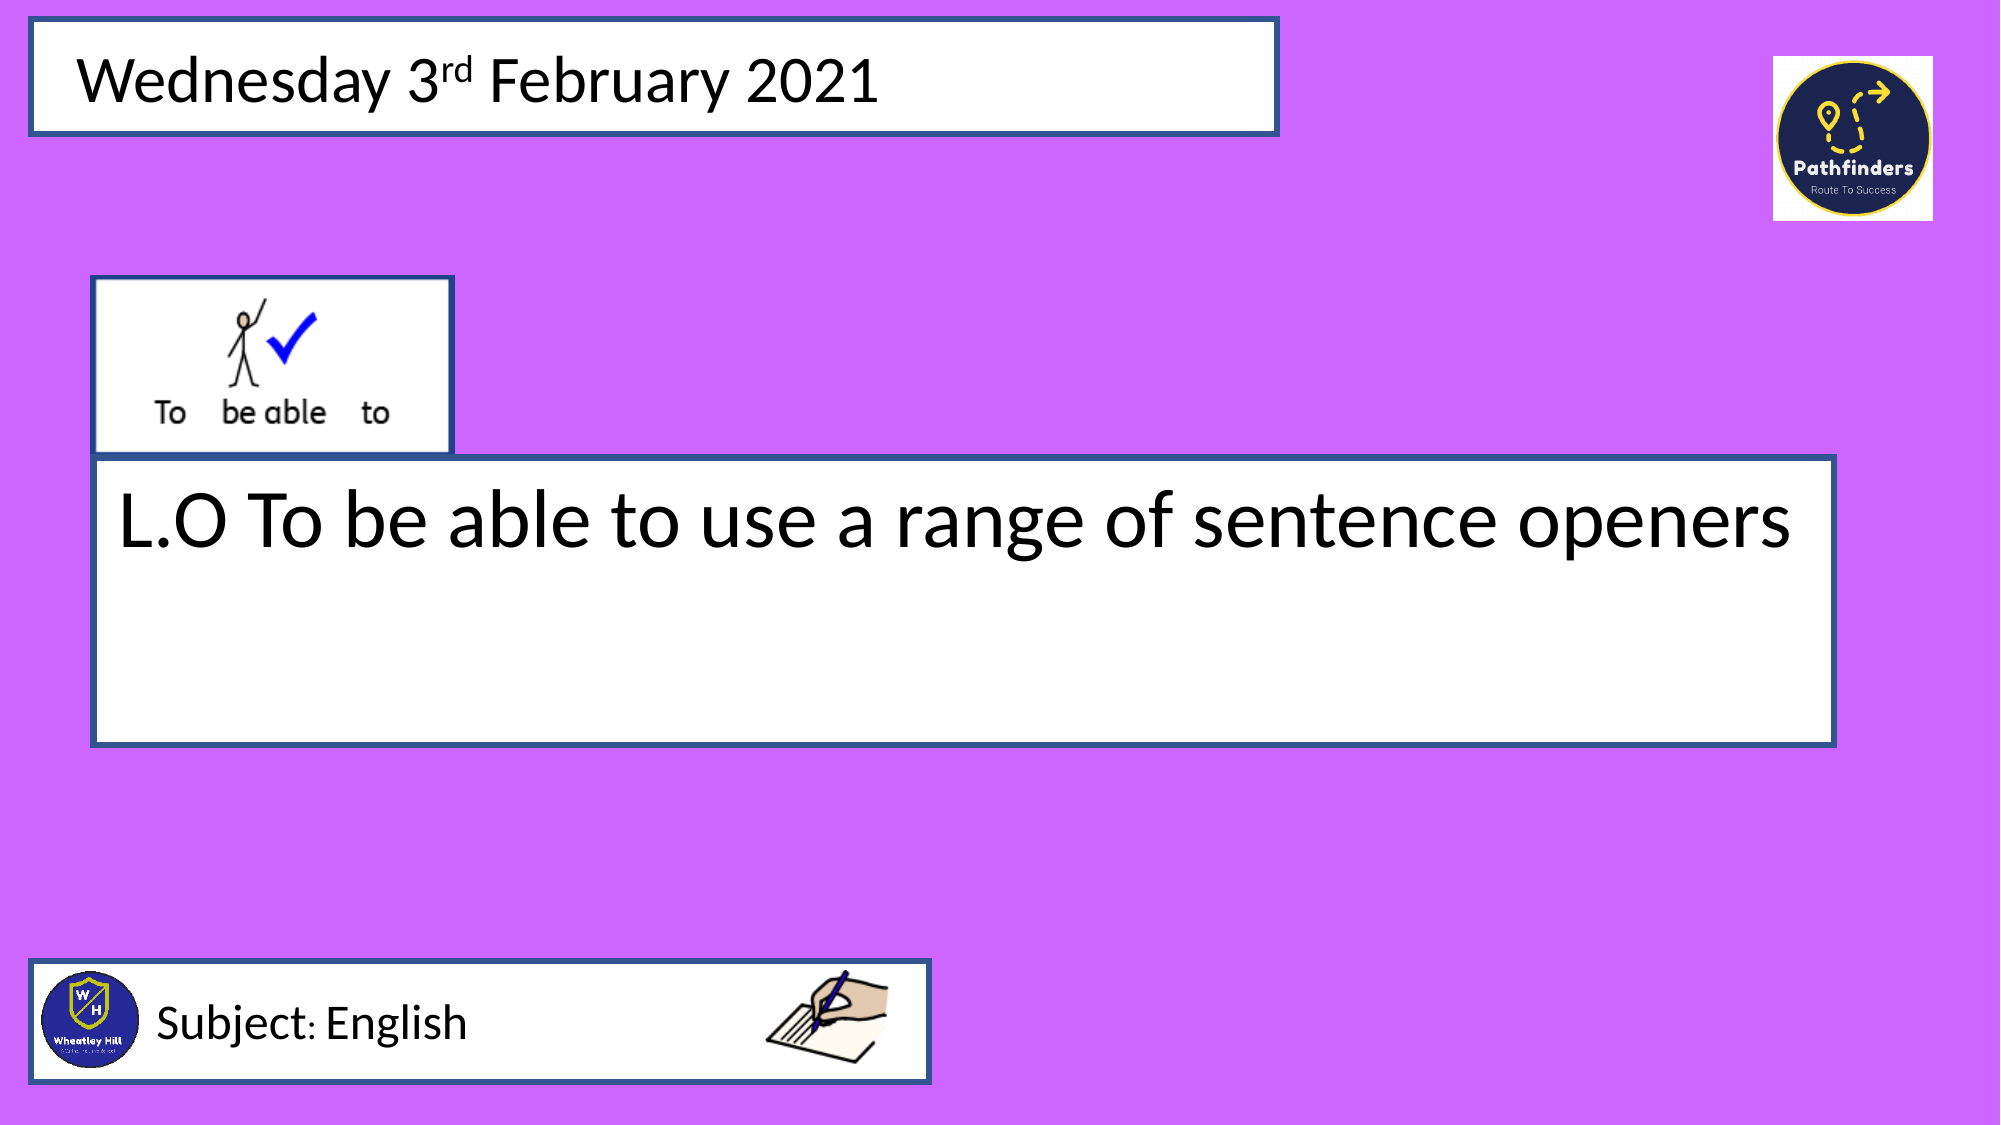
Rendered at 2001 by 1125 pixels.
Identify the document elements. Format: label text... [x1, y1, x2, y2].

picture [41, 971, 139, 1068]
text_box [92, 456, 1835, 746]
text_box L.O To be able to use a range of sentence openers [104, 456, 1816, 572]
picture [90, 275, 455, 457]
picture [1773, 56, 1933, 221]
text_box [30, 960, 930, 1083]
text_box Subject: English [141, 981, 762, 1057]
picture [762, 970, 899, 1076]
text_box [30, 18, 1278, 135]
text_box Wednesday 3rd February 2021 [44, 28, 1264, 124]
